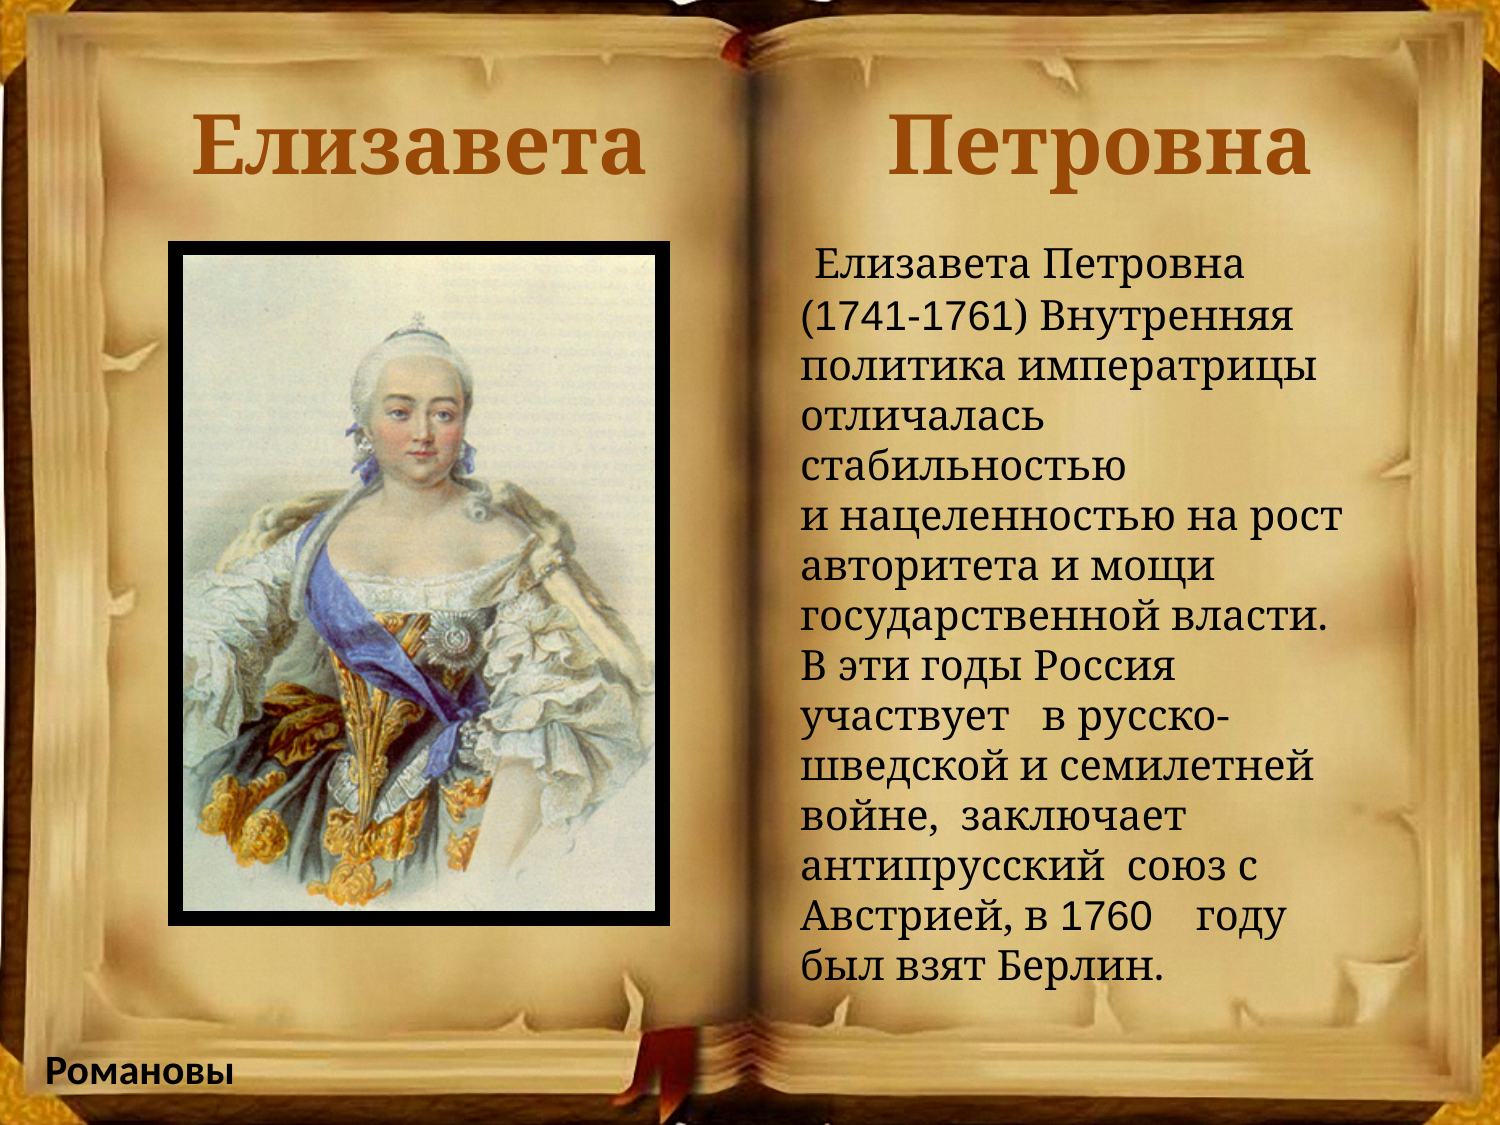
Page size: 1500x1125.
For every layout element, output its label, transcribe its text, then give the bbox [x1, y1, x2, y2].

text_box Елизавета Петровна [88, 83, 1439, 199]
text_box Елизавета Петровна (1741-1761) Внутренняя политика императрицы отличалась стабильностью и нацеленностью на рост авторитета и мощи государственной власти. В эти годы Россия участвует в русско-шведской и семилетней войне, заключает антипрусский союз с Австрией, в 1760 году был взят Берлин. [785, 221, 1376, 1125]
text_box Романовы [30, 1035, 251, 1100]
picture [0, 0, 1500, 1125]
